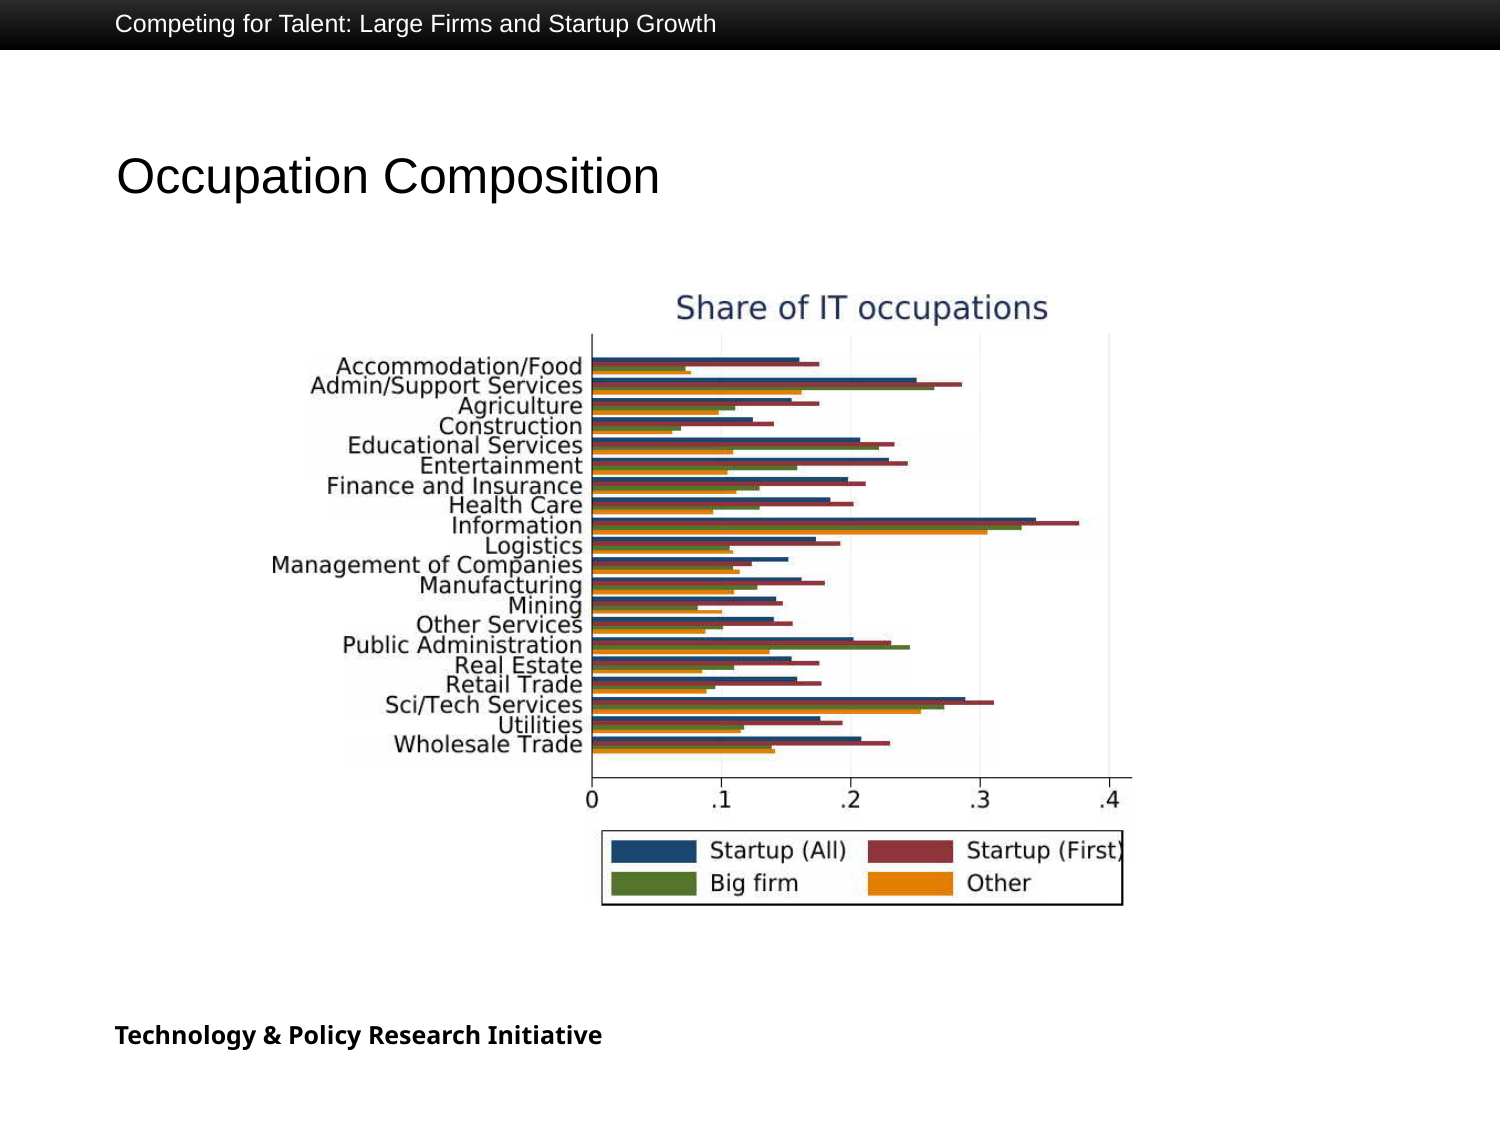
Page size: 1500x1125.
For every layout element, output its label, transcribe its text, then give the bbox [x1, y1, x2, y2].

footer Competing for Talent: Large Firms and Startup Growth [99, 0, 938, 50]
title Occupation Composition [105, 108, 1399, 247]
picture [262, 283, 1150, 925]
